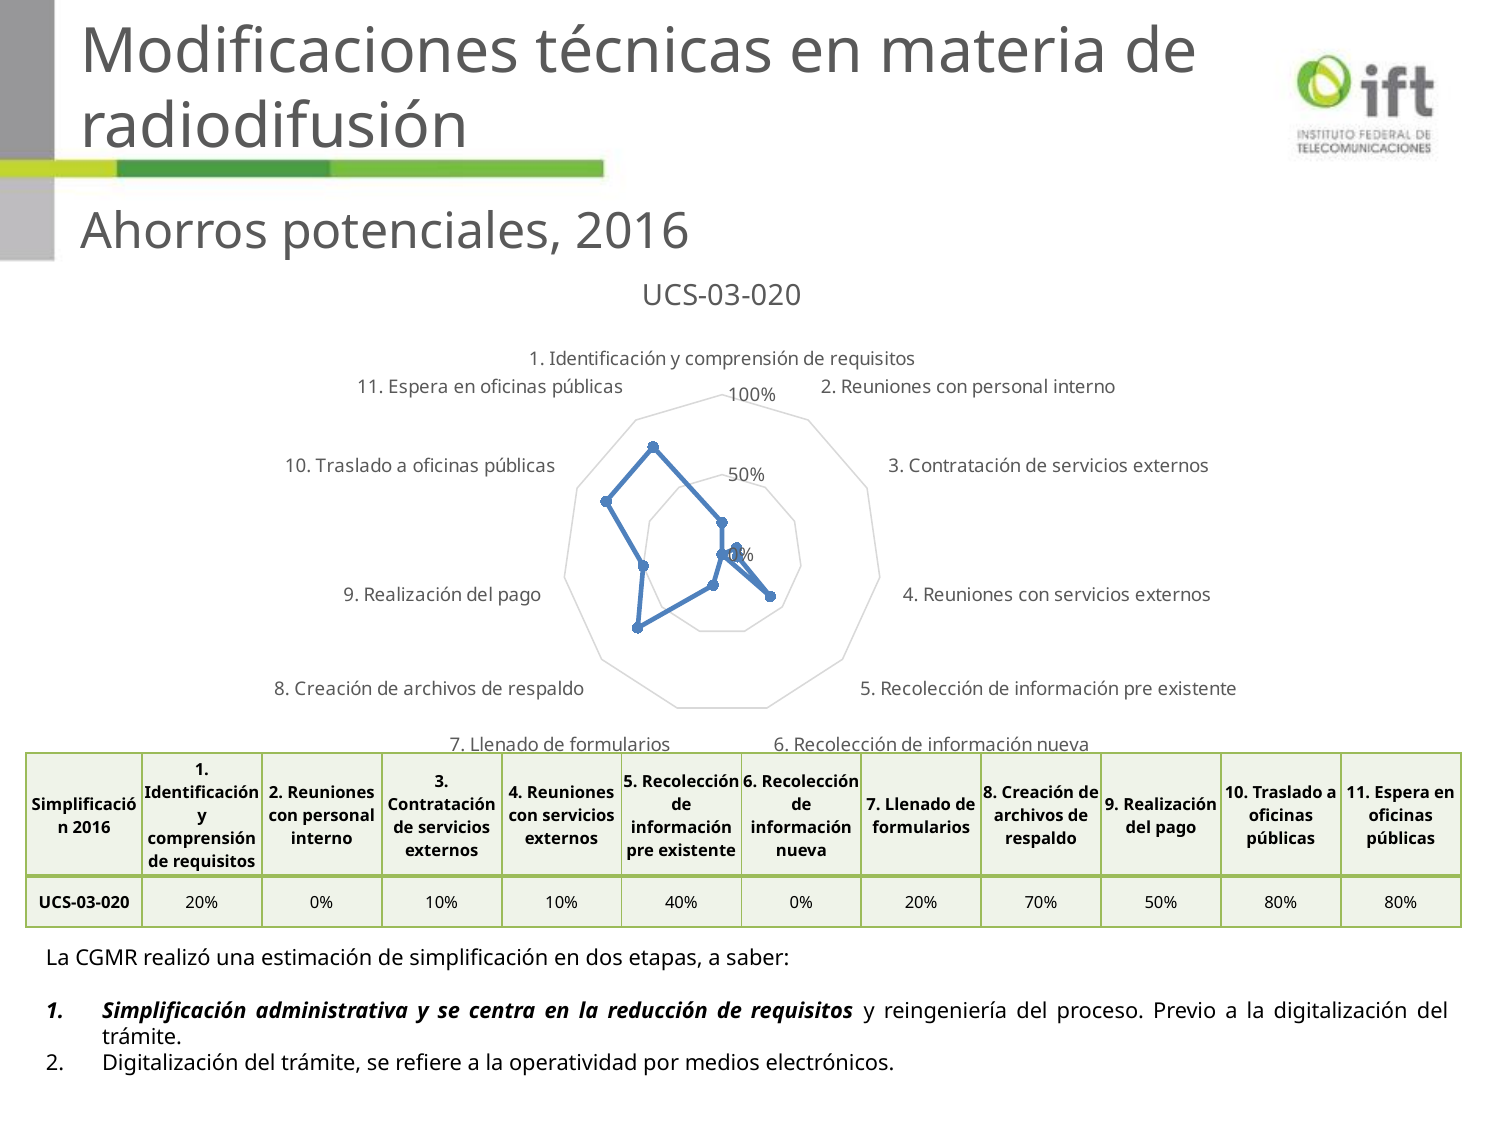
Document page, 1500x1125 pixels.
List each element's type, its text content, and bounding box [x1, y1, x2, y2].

table_cell 70% [982, 878, 1100, 926]
text_box Ahorros potenciales, 2016 [65, 191, 1462, 266]
table_header 9. Realización del pago [1102, 782, 1220, 874]
table_cell 40% [622, 878, 741, 926]
picture [0, 0, 1500, 1125]
table_cell 50% [1102, 878, 1220, 926]
table_cell 0% [263, 878, 381, 926]
table_header 1. Identificación y comprensión de requisitos [143, 754, 261, 874]
table_cell 20% [143, 878, 261, 926]
chart [206, 246, 1242, 774]
text_box Modificaciones técnicas en materia de radiodifusión [65, 2, 1255, 167]
table_header 6. Recolección de información nueva [742, 782, 860, 874]
table_header 2. Reuniones con personal interno [263, 782, 381, 874]
table_header Simplificación 2016 [27, 754, 141, 874]
table_header 5. Recolección de información pre existente [622, 782, 741, 874]
table_cell 80% [1342, 878, 1460, 926]
table_cell 80% [1222, 878, 1340, 926]
table_cell 20% [862, 878, 980, 926]
table_cell 10% [383, 878, 501, 926]
table_cell UCS-03-020 [27, 878, 141, 926]
text_box La CGMR realizó una estimación de simplificación en dos etapas, a saber: Simplificación administrativa y se centra en la reducción de requisitos y reingeniería del proceso. Previo a la digitalización del trámite. Digitalización del trámite, se refiere a la operatividad por medios electrónicos. [31, 936, 1464, 1083]
table_header 3. Contratación de servicios externos [383, 782, 501, 874]
table_header 4. Reuniones con servicios externos [503, 782, 621, 874]
table_header 11. Espera en oficinas públicas [1342, 754, 1460, 874]
table_header 10. Traslado a oficinas públicas [1222, 754, 1340, 874]
table_cell 0% [742, 878, 860, 926]
table_cell 10% [503, 878, 621, 926]
table_header 8. Creación de archivos de respaldo [982, 782, 1100, 874]
table_header 7. Llenado de formularios [862, 782, 980, 874]
